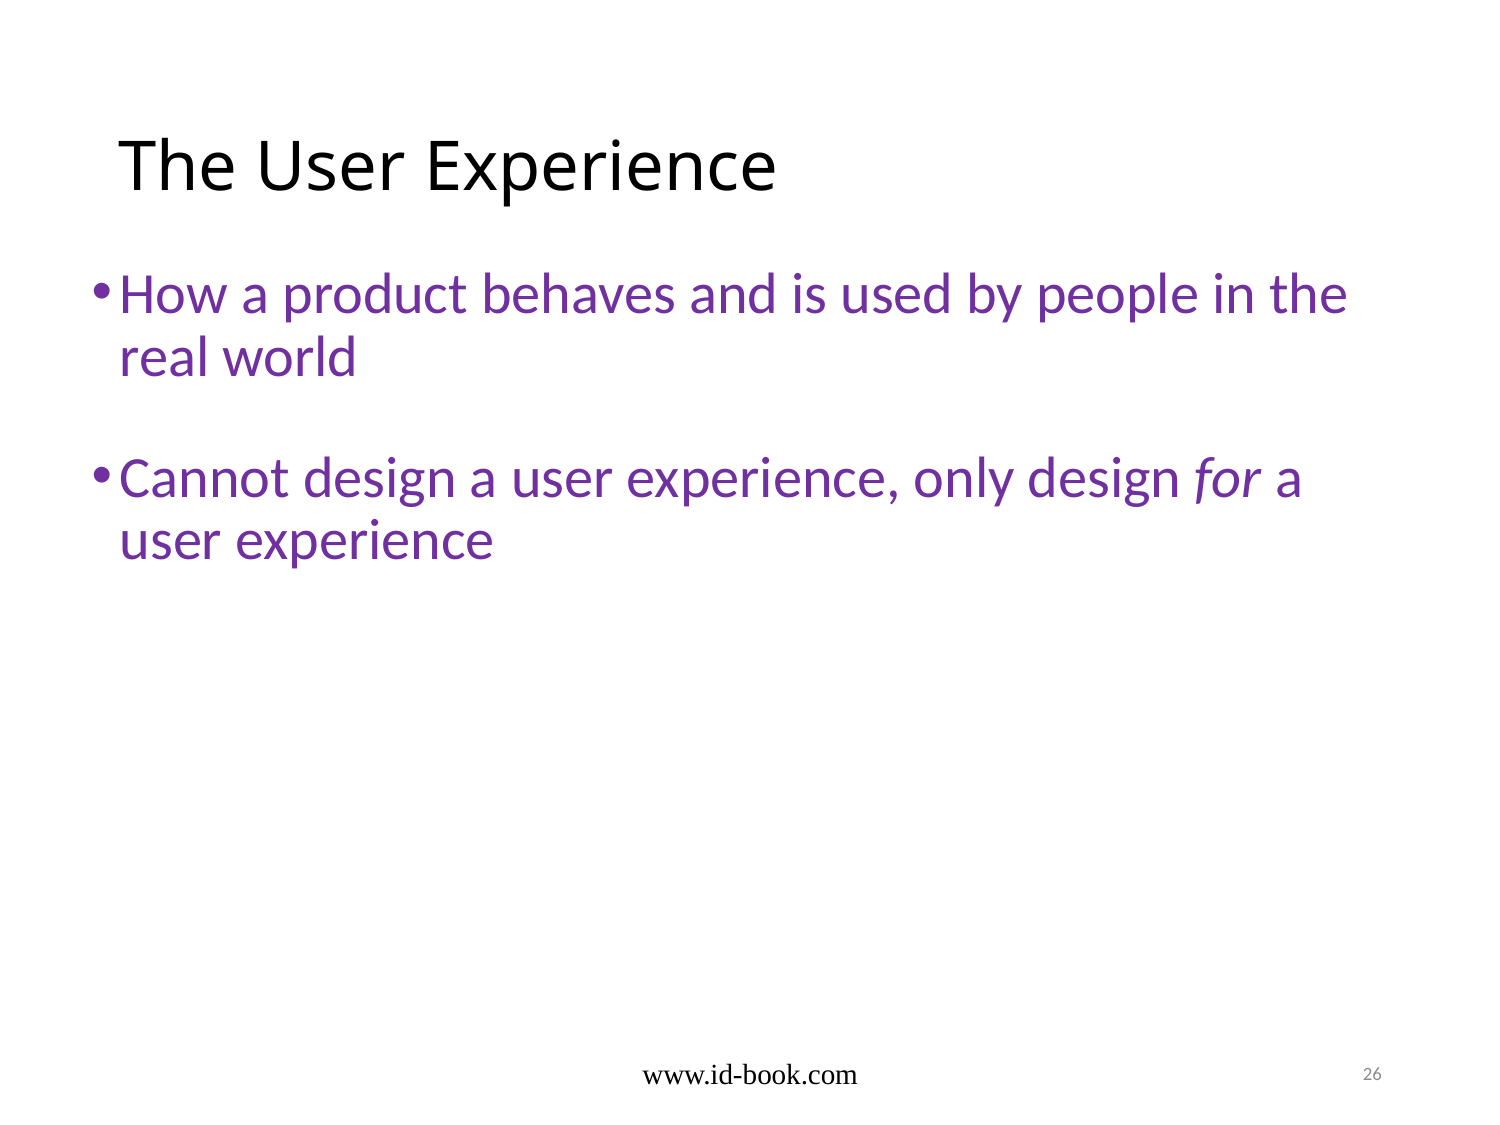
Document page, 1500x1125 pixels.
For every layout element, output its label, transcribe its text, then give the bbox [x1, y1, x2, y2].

slide_number 26 [1059, 1042, 1397, 1103]
title The User Experience [103, 59, 1397, 255]
list How a product behaves and is used by people in the real world Cannot design a user experience, only design for a user experience [76, 255, 1427, 1041]
footer www.id-book.com [496, 1042, 1004, 1103]
